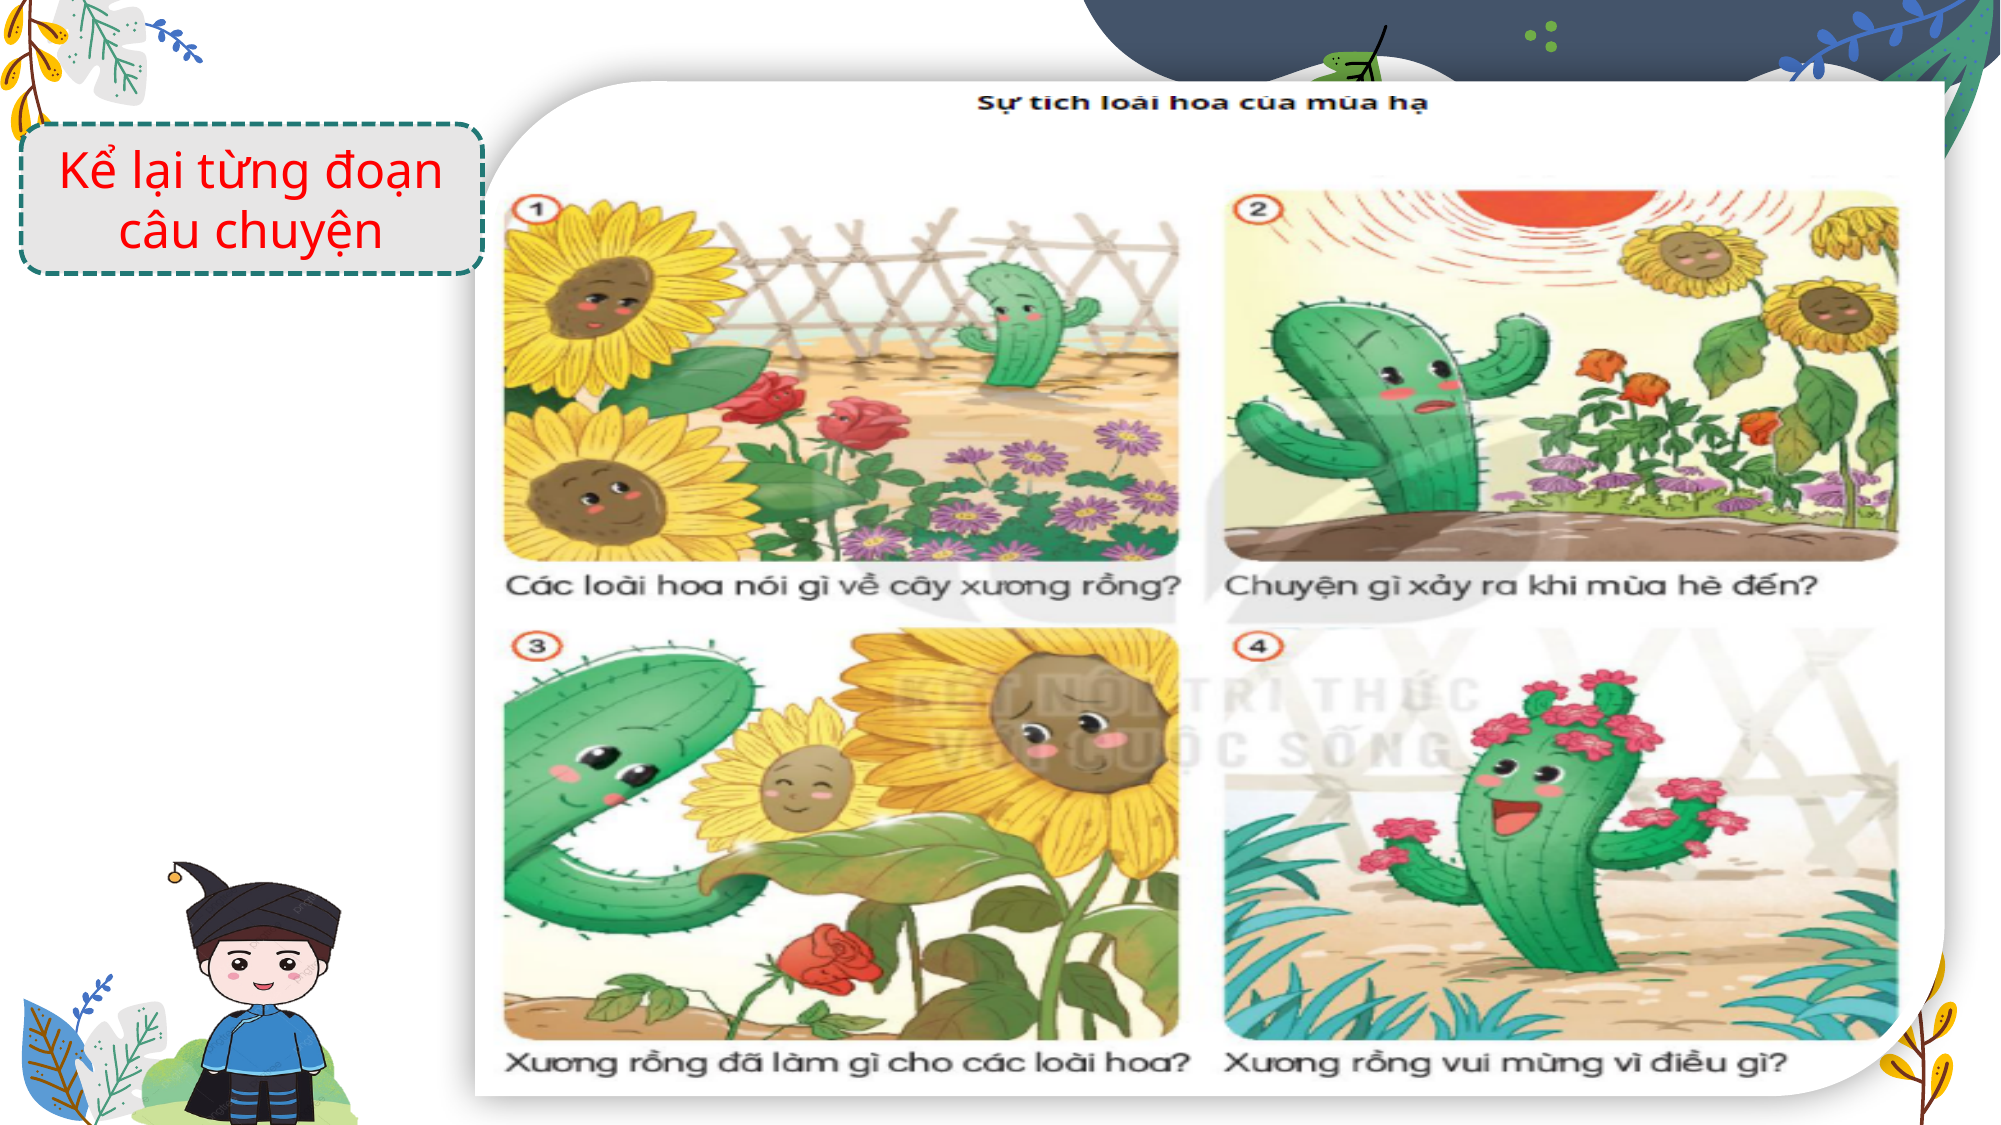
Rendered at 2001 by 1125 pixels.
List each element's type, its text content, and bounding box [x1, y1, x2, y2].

text_box Kể lại từng đoạn câu chuyện [21, 124, 482, 274]
picture [482, 88, 1938, 1089]
picture [67, 847, 441, 1125]
